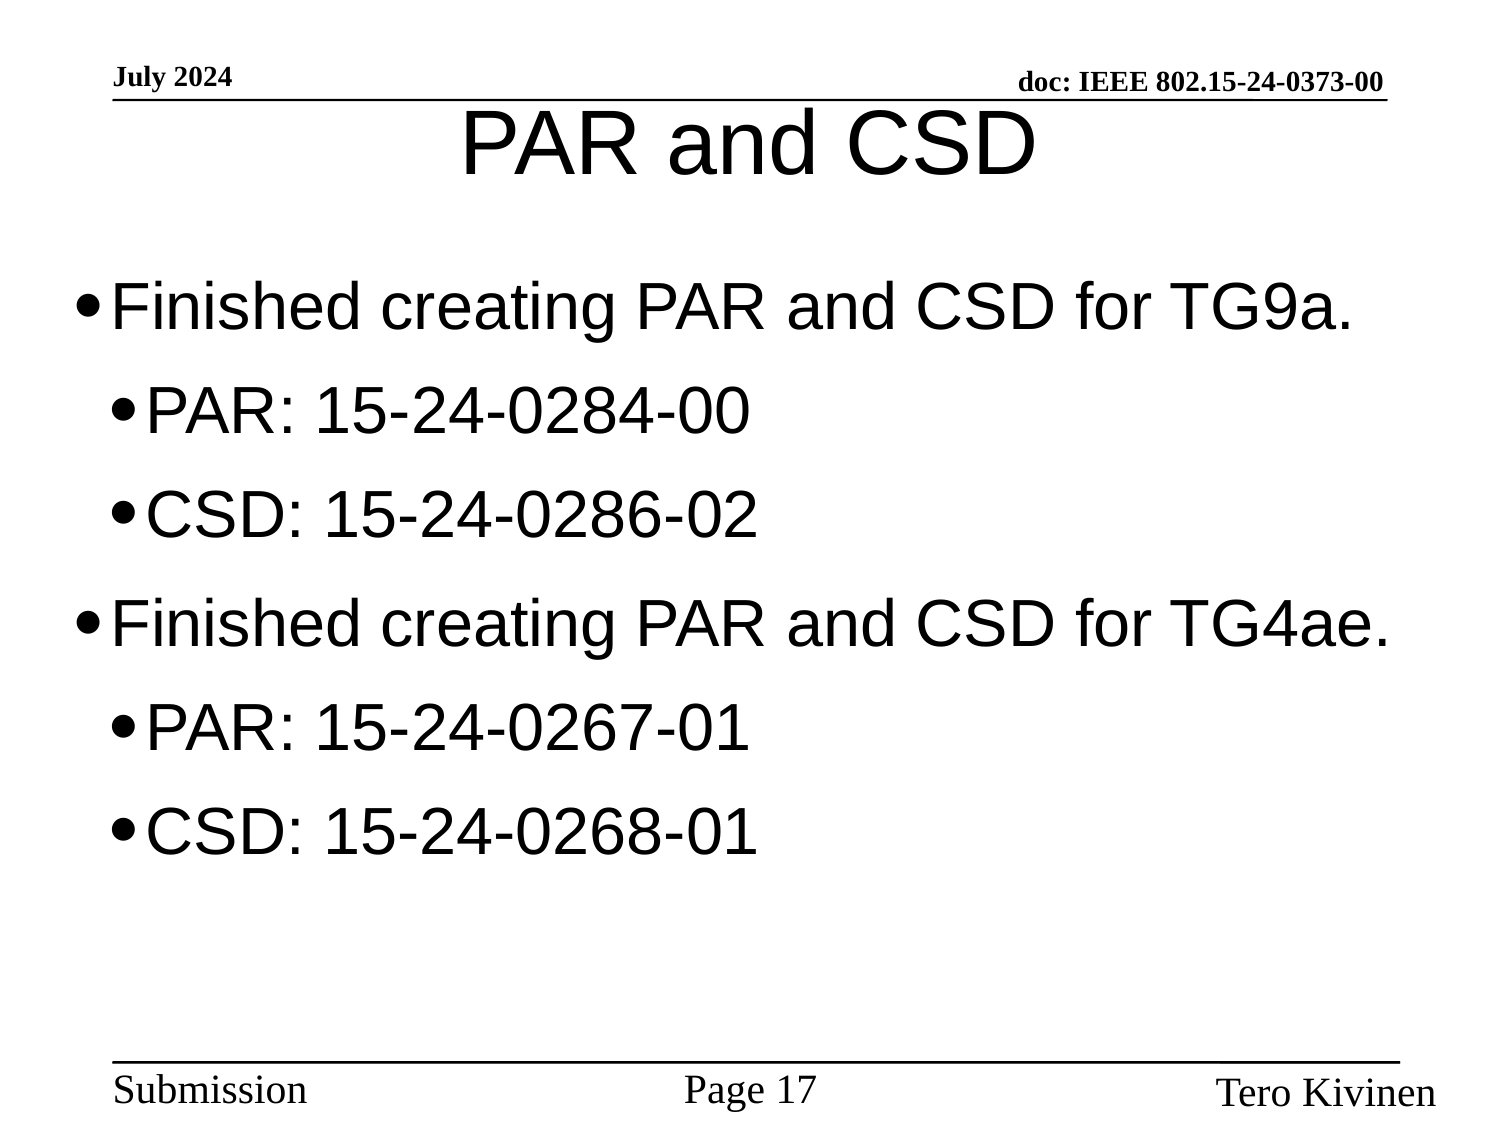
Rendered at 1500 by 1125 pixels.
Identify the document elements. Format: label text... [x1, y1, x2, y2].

text_box PAR and CSD [74, 44, 1424, 232]
list Finished creating PAR and CSD for TG9a. PAR: 15-24-0284-00 CSD: 15-24-0286-02 Finished creating PAR and CSD for TG4ae. PAR: 15-24-0267-01 CSD: 15-24-0268-01 [75, 263, 1425, 916]
